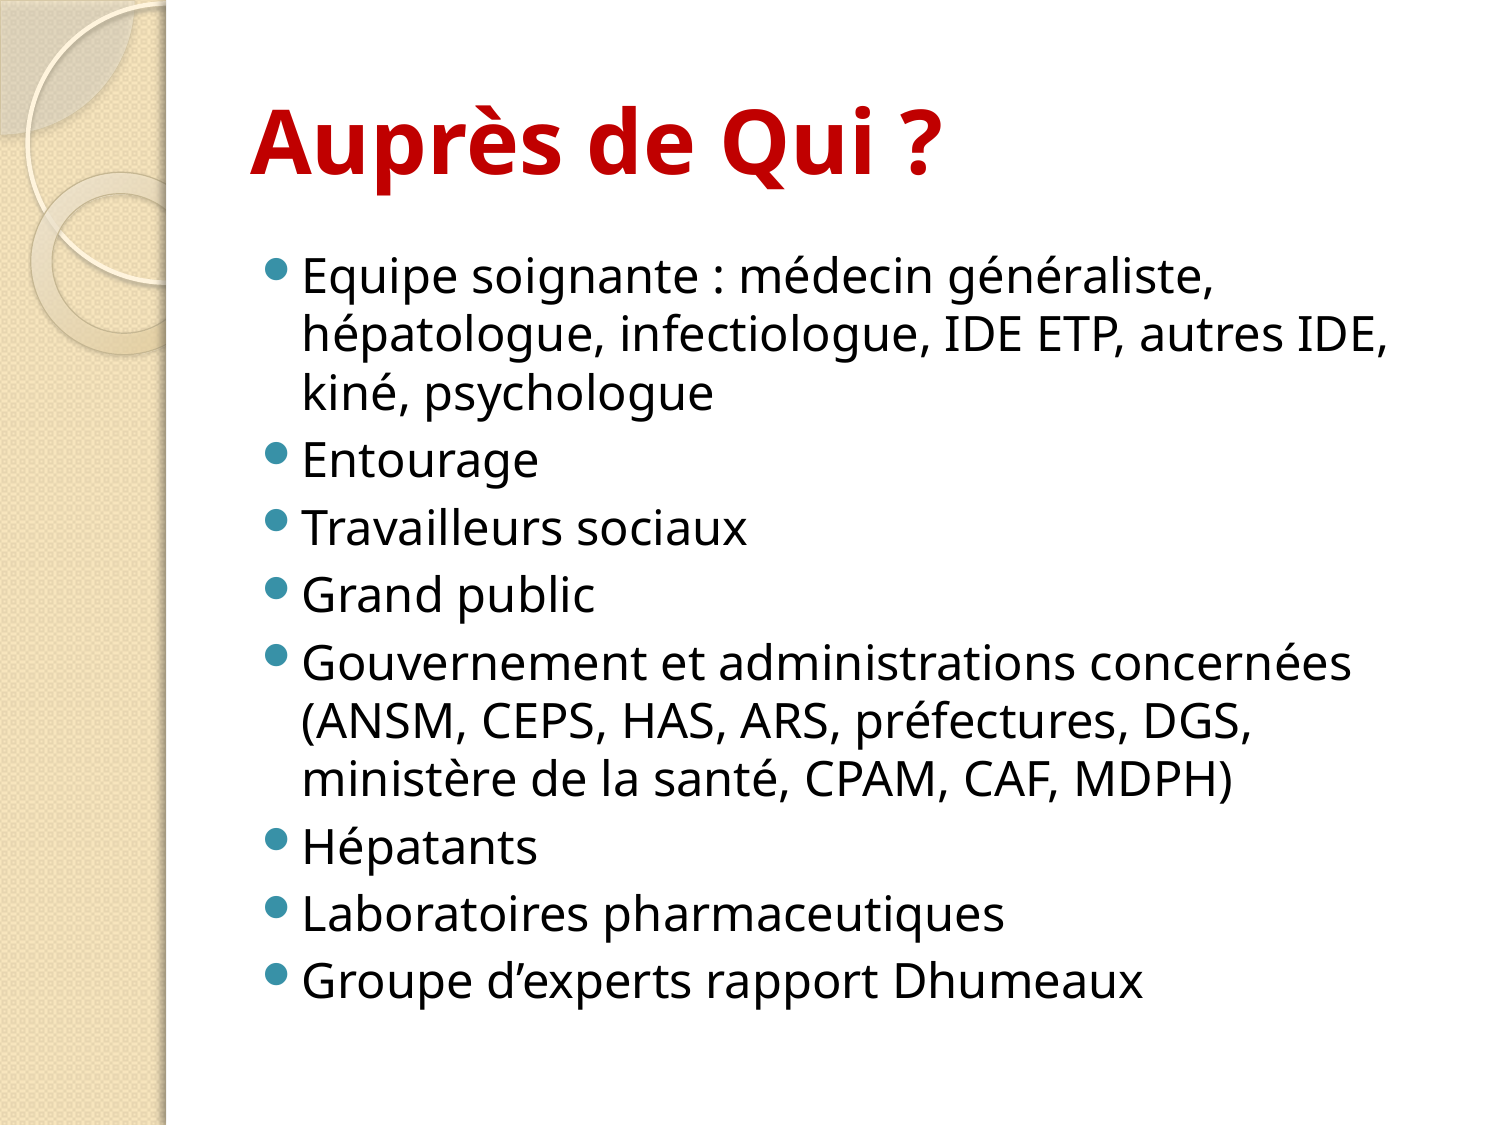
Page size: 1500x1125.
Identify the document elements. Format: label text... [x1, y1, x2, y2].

title Auprès de Qui ? [235, 45, 1466, 233]
list Equipe soignante : médecin généraliste, hépatologue, infectiologue, IDE ETP, autres IDE, kiné, psychologue Entourage Travailleurs sociaux Grand public Gouvernement et administrations concernées (ANSM, CEPS, HAS, ARS, préfectures, DGS, ministère de la santé, CPAM, CAF, MDPH) Hépatants Laboratoires pharmaceutiques Groupe d’experts rapport Dhumeaux [235, 237, 1466, 1025]
